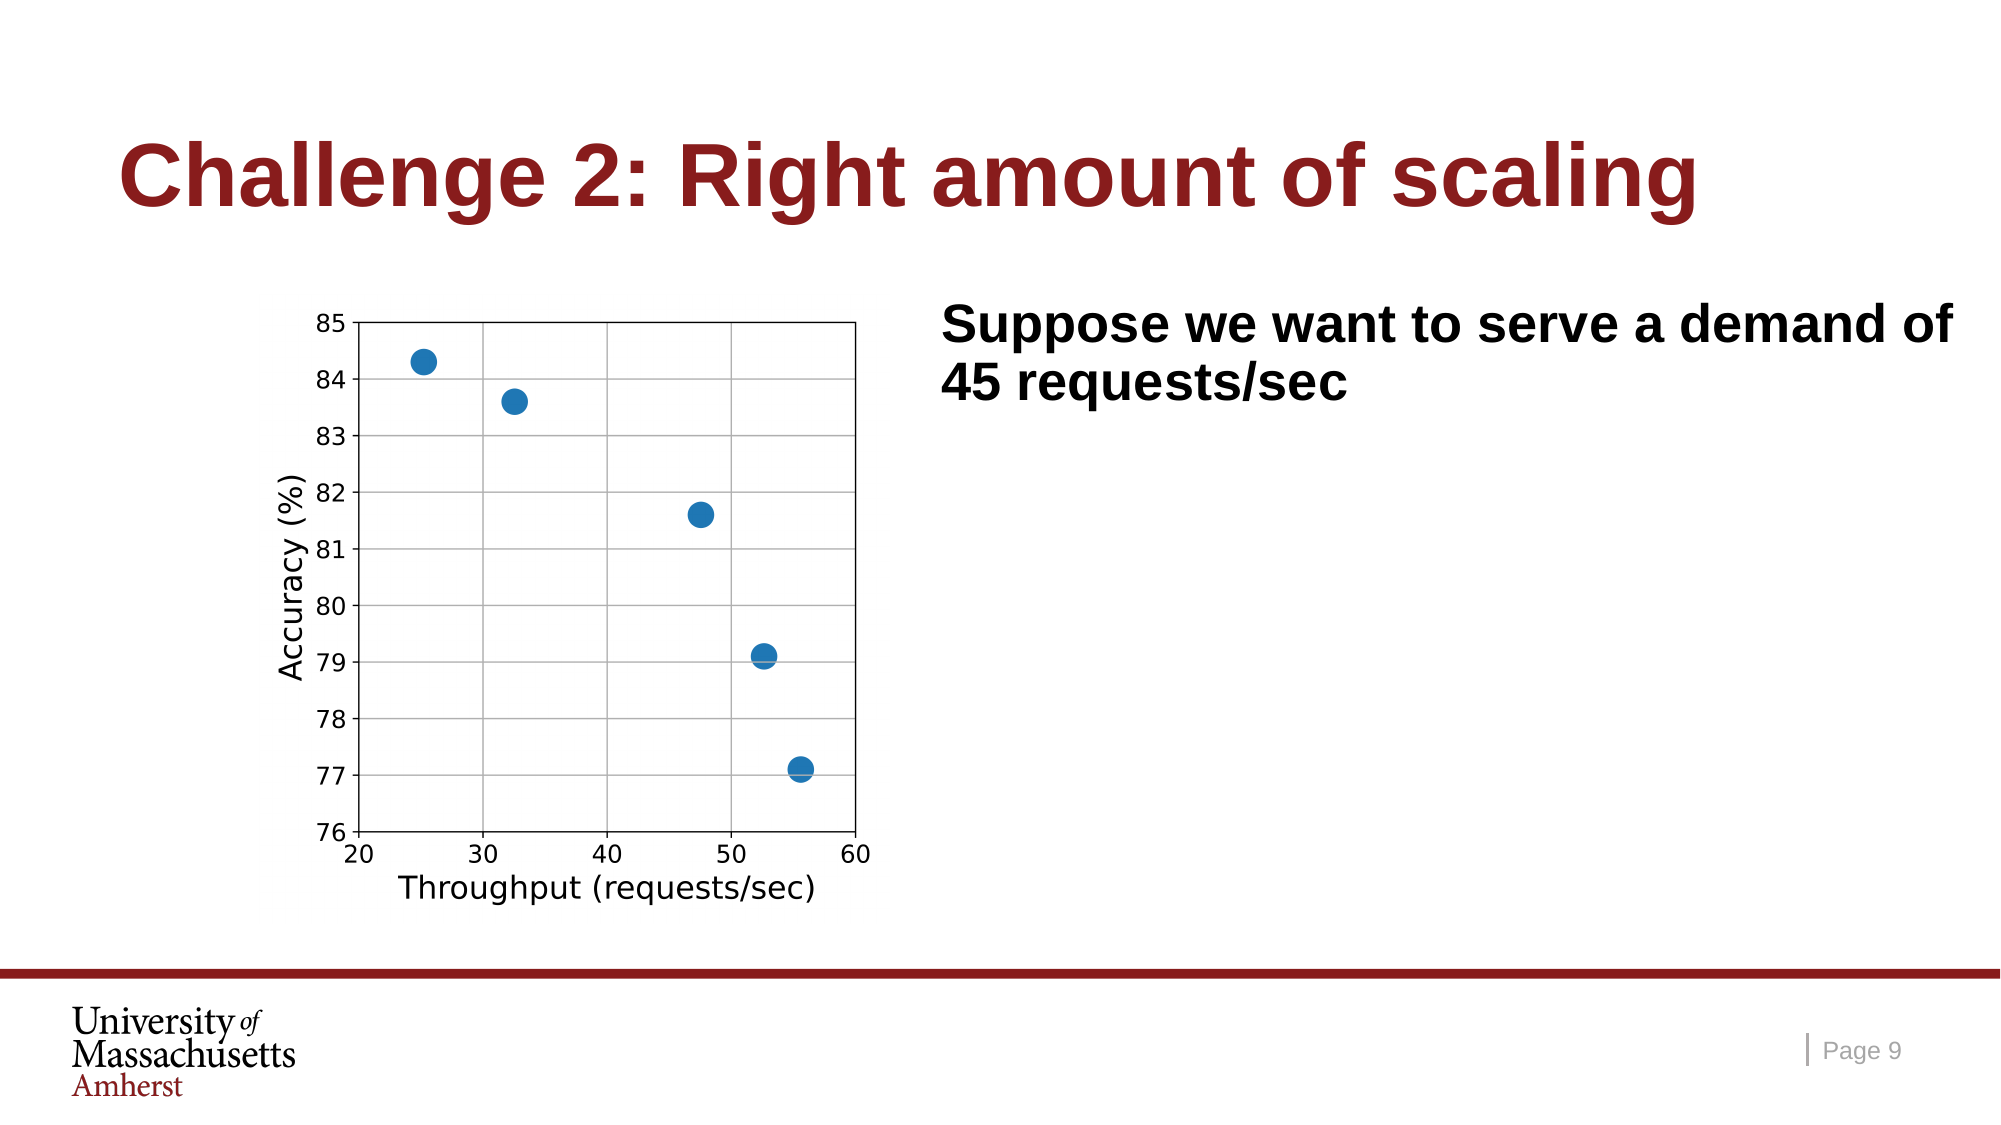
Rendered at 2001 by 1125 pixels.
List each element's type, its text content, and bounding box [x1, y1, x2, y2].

slide_number Page 8 [1807, 1033, 1966, 1067]
picture [259, 294, 890, 924]
picture [70, 1006, 296, 1097]
title Challenge 2: Right amount of scaling [103, 121, 1899, 234]
list Suppose we want to serve a demand of 45 requests/sec [925, 288, 2000, 924]
